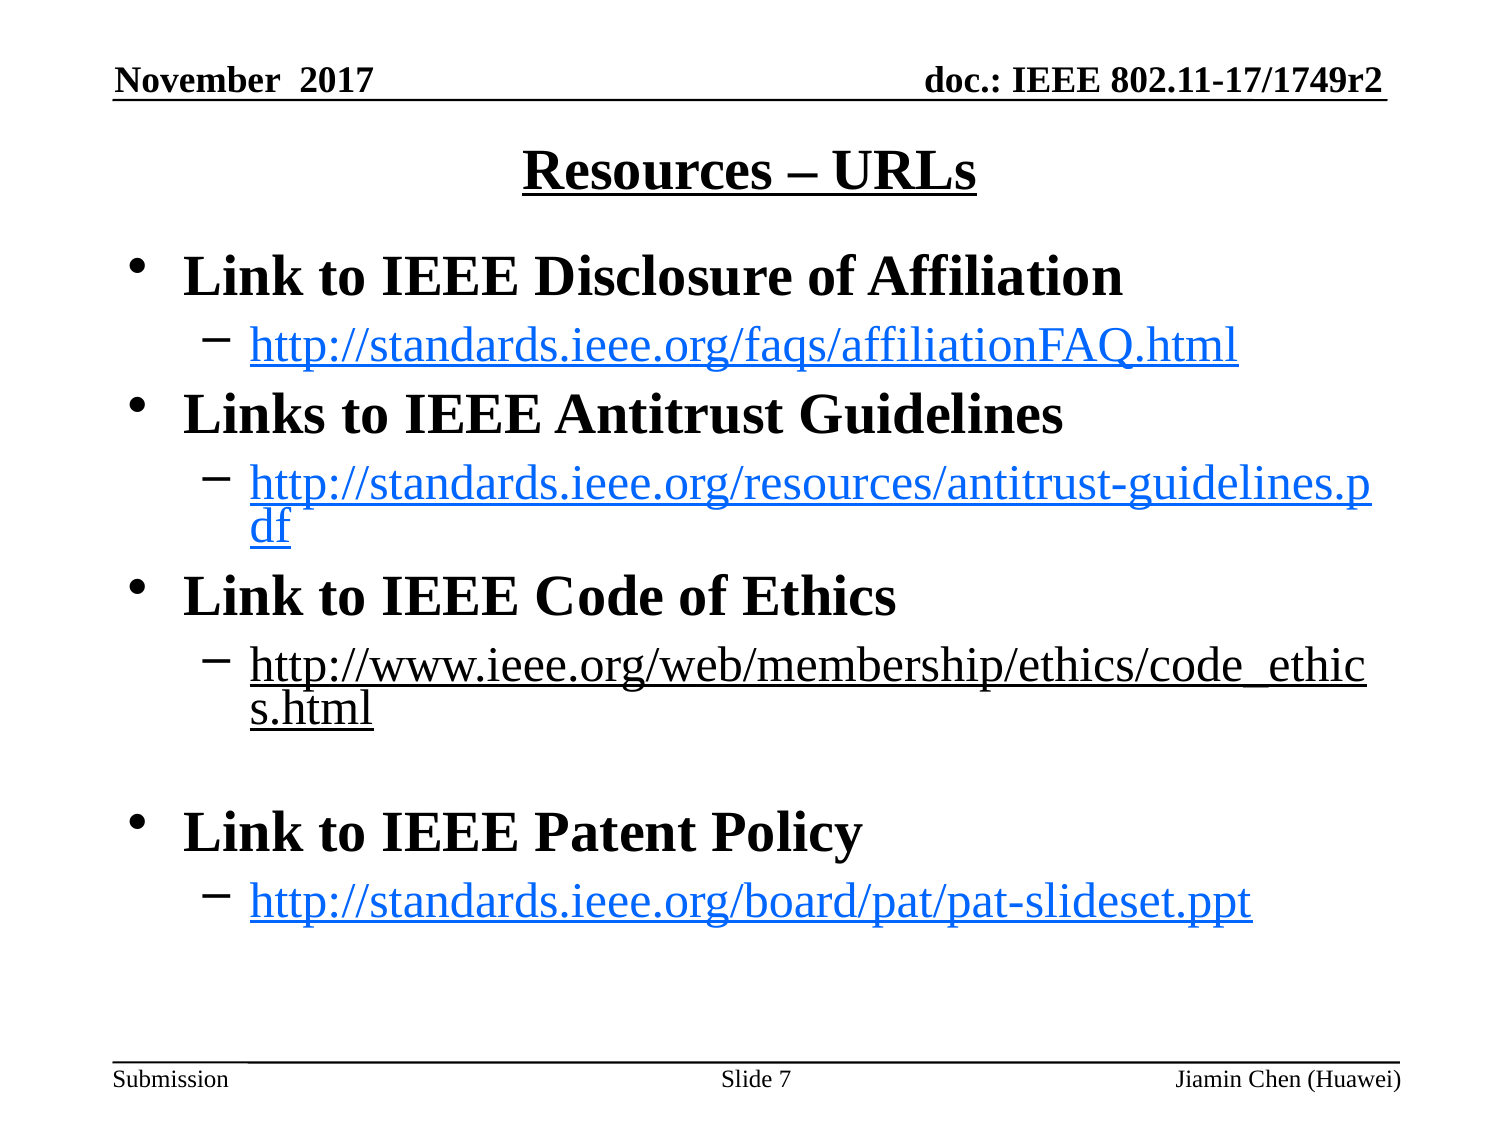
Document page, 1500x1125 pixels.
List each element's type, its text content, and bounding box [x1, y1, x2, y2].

footer Jiamin Chen (Huawei) [1006, 1061, 1402, 1093]
slide_number Slide 7 [712, 1061, 800, 1093]
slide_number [114, 54, 377, 90]
title Resources – URLs [112, 90, 1388, 237]
list Link to IEEE Disclosure of Affiliation http://standards.ieee.org/faqs/affiliationFAQ.html Links to IEEE Antitrust Guidelines http://standards.ieee.org/resources/antitrust-guidelines.pdf Link to IEEE Code of Ethics http://www.ieee.org/web/membership/ethics/code_ethics.html Link to IEEE Patent Policy http://standards.ieee.org/board/pat/pat-slideset.ppt [112, 237, 1388, 840]
